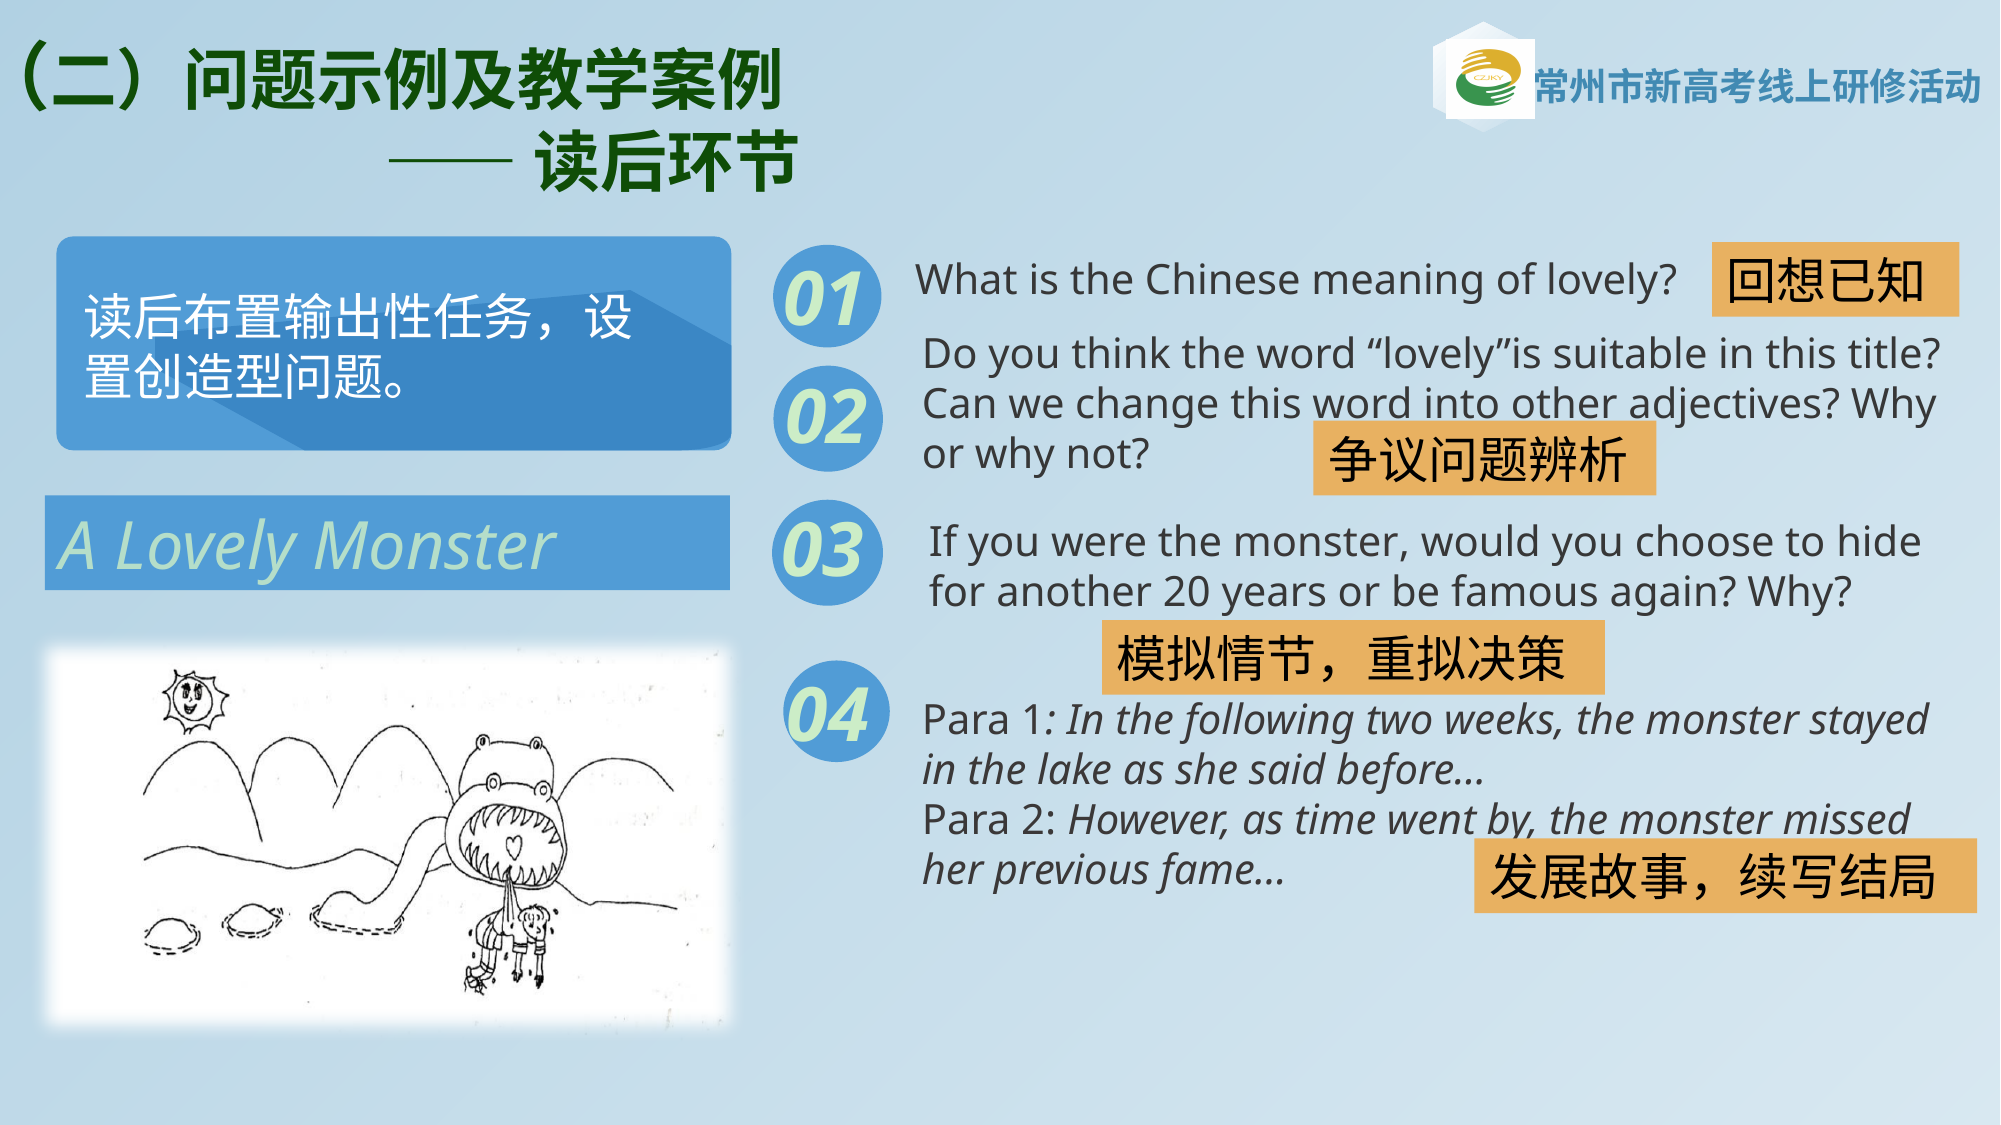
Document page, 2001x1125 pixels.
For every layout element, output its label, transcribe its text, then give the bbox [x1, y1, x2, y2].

picture [28, 629, 747, 1044]
text_box What is the Chinese meaning of lovely? [900, 245, 1712, 311]
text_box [1433, 21, 2000, 133]
text_box [803, 466, 853, 472]
text_box 模拟情节，重拟决策 [1102, 620, 1605, 695]
text_box If you were the monster, would you choose to hide for another 20 years or be famous again? Why? [913, 507, 1942, 623]
text_box 03 [766, 493, 919, 599]
text_box 02 [770, 361, 907, 466]
text_box （二）问题示例及教学案例 ——读后环节 [0, 21, 816, 207]
text_box Para 1: In the following two weeks, the monster stayed in the lake as she said before… Para 2: However, as time went by, the monster missed her previous fame… [907, 685, 1960, 901]
text_box 01 [768, 242, 921, 348]
text_box A Lovely Monster [44, 495, 730, 591]
text_box Do you think the word “lovely”is suitable in this title? Can we change this word into other adjectives? Why or why not? [907, 318, 1991, 484]
text_box 回想已知 [1712, 242, 1960, 317]
text_box 04 [772, 659, 924, 765]
text_box 争议问题辨析 [1313, 420, 1657, 496]
text_box [800, 599, 855, 606]
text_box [56, 236, 732, 451]
text_box 发展故事，续写结局 [1474, 838, 1978, 914]
